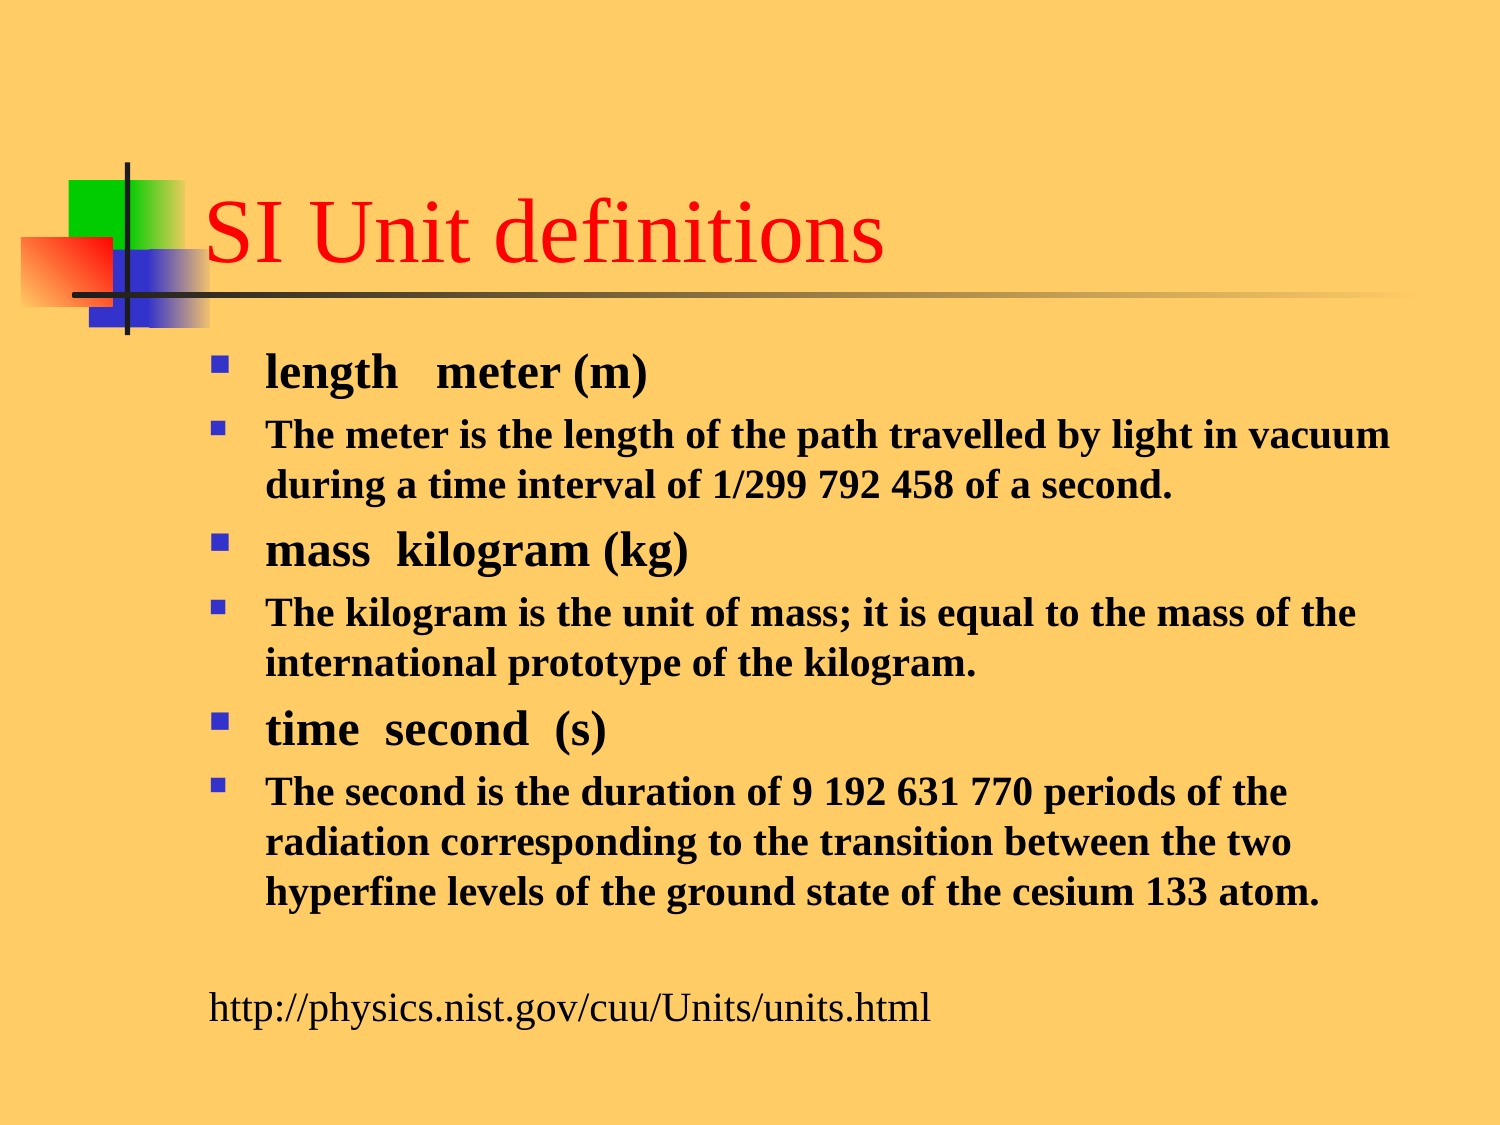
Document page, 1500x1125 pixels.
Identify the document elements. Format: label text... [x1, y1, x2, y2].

title SI Unit definitions [188, 101, 1468, 289]
list length meter (m) The meter is the length of the path travelled by light in vacuum during a time interval of 1/299 792 458 of a second. mass kilogram (kg) The kilogram is the unit of mass; it is equal to the mass of the international prototype of the kilogram. time second (s) The second is the duration of 9 192 631 770 periods of the radiation corresponding to the transition between the two hyperfine levels of the ground state of the cesium 133 atom. http://physics.nist.gov/cuu/Units/units.html [193, 330, 1470, 1007]
